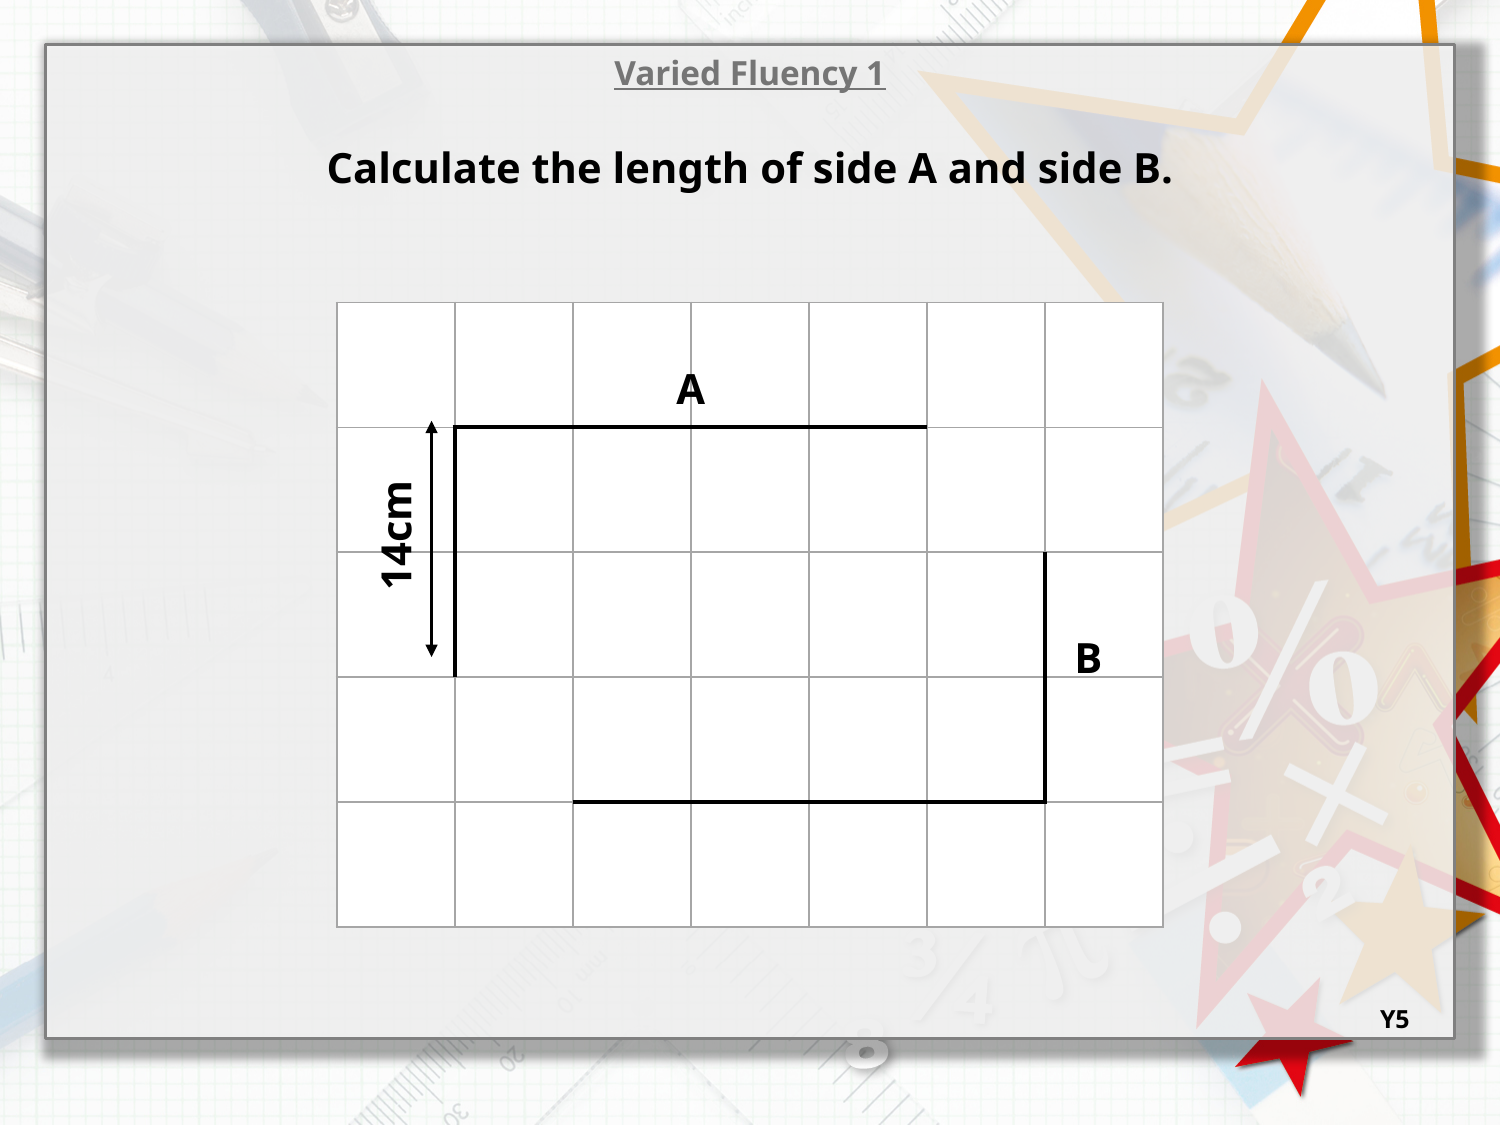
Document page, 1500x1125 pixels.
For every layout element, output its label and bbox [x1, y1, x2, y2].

picture [0, 0, 1500, 1125]
text_box [336, 354, 1129, 691]
